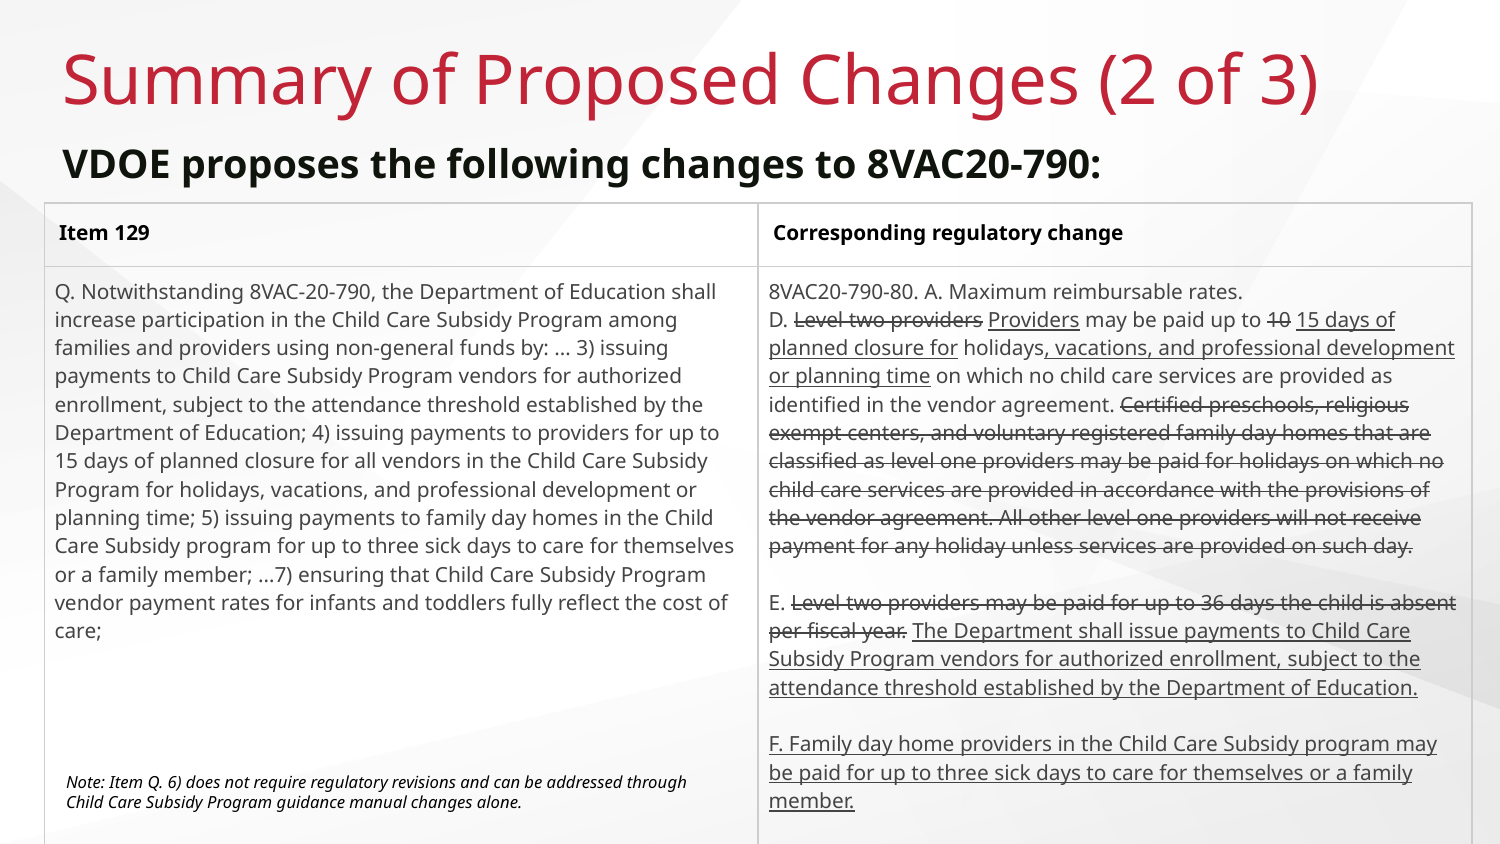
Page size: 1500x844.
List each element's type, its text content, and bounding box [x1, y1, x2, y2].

table_header Item 129 [45, 204, 757, 266]
title Summary of Proposed Changes (2 of 3) [51, 35, 1449, 130]
table_cell Q. Notwithstanding 8VAC-20-790, the Department of Education shall increase participation in the Child Care Subsidy Program among families and providers using non-general funds by: … 3) issuing payments to Child Care Subsidy Program vendors for authorized enrollment, subject to the attendance threshold established by the Department of Education; 4) issuing payments to providers for up to 15 days of planned closure for all vendors in the Child Care Subsidy Program for holidays, vacations, and professional development or planning time; 5) issuing payments to family day homes in the Child Care Subsidy program for up to three sick days to care for themselves or a family member; …7) ensuring that Child Care Subsidy Program vendor payment rates for infants and toddlers fully reflect the cost of care; [45, 267, 757, 844]
picture [0, 0, 1500, 844]
table_header Corresponding regulatory change [759, 204, 1471, 266]
table_cell 8VAC20-790-80. A. Maximum reimbursable rates. D. Level two providers Providers may be paid up to 10 15 days of planned closure for holidays, vacations, and professional development or planning time on which no child care services are provided as identified in the vendor agreement. Certified preschools, religious exempt centers, and voluntary registered family day homes that are classified as level one providers may be paid for holidays on which no child care services are provided in accordance with the provisions of the vendor agreement. All other level one providers will not receive payment for any holiday unless services are provided on such day. E. Level two providers may be paid for up to 36 days the child is absent per fiscal year. The Department shall issue payments to Child Care Subsidy Program vendors for authorized enrollment, subject to the attendance threshold established by the Department of Education. F. Family day home providers in the Child Care Subsidy program may be paid for up to three sick days to care for themselves or a family member. G. Child Care Subsidy vendor payment rates for infants and toddlers shall fully reflect the cost of care. [759, 267, 1471, 844]
list VDOE proposes the following changes to 8VAC20-790: [51, 139, 1449, 202]
text_box Note: Item Q. 6) does not require regulatory revisions and can be addressed through Child Care Subsidy Program guidance manual changes alone. [51, 757, 735, 828]
